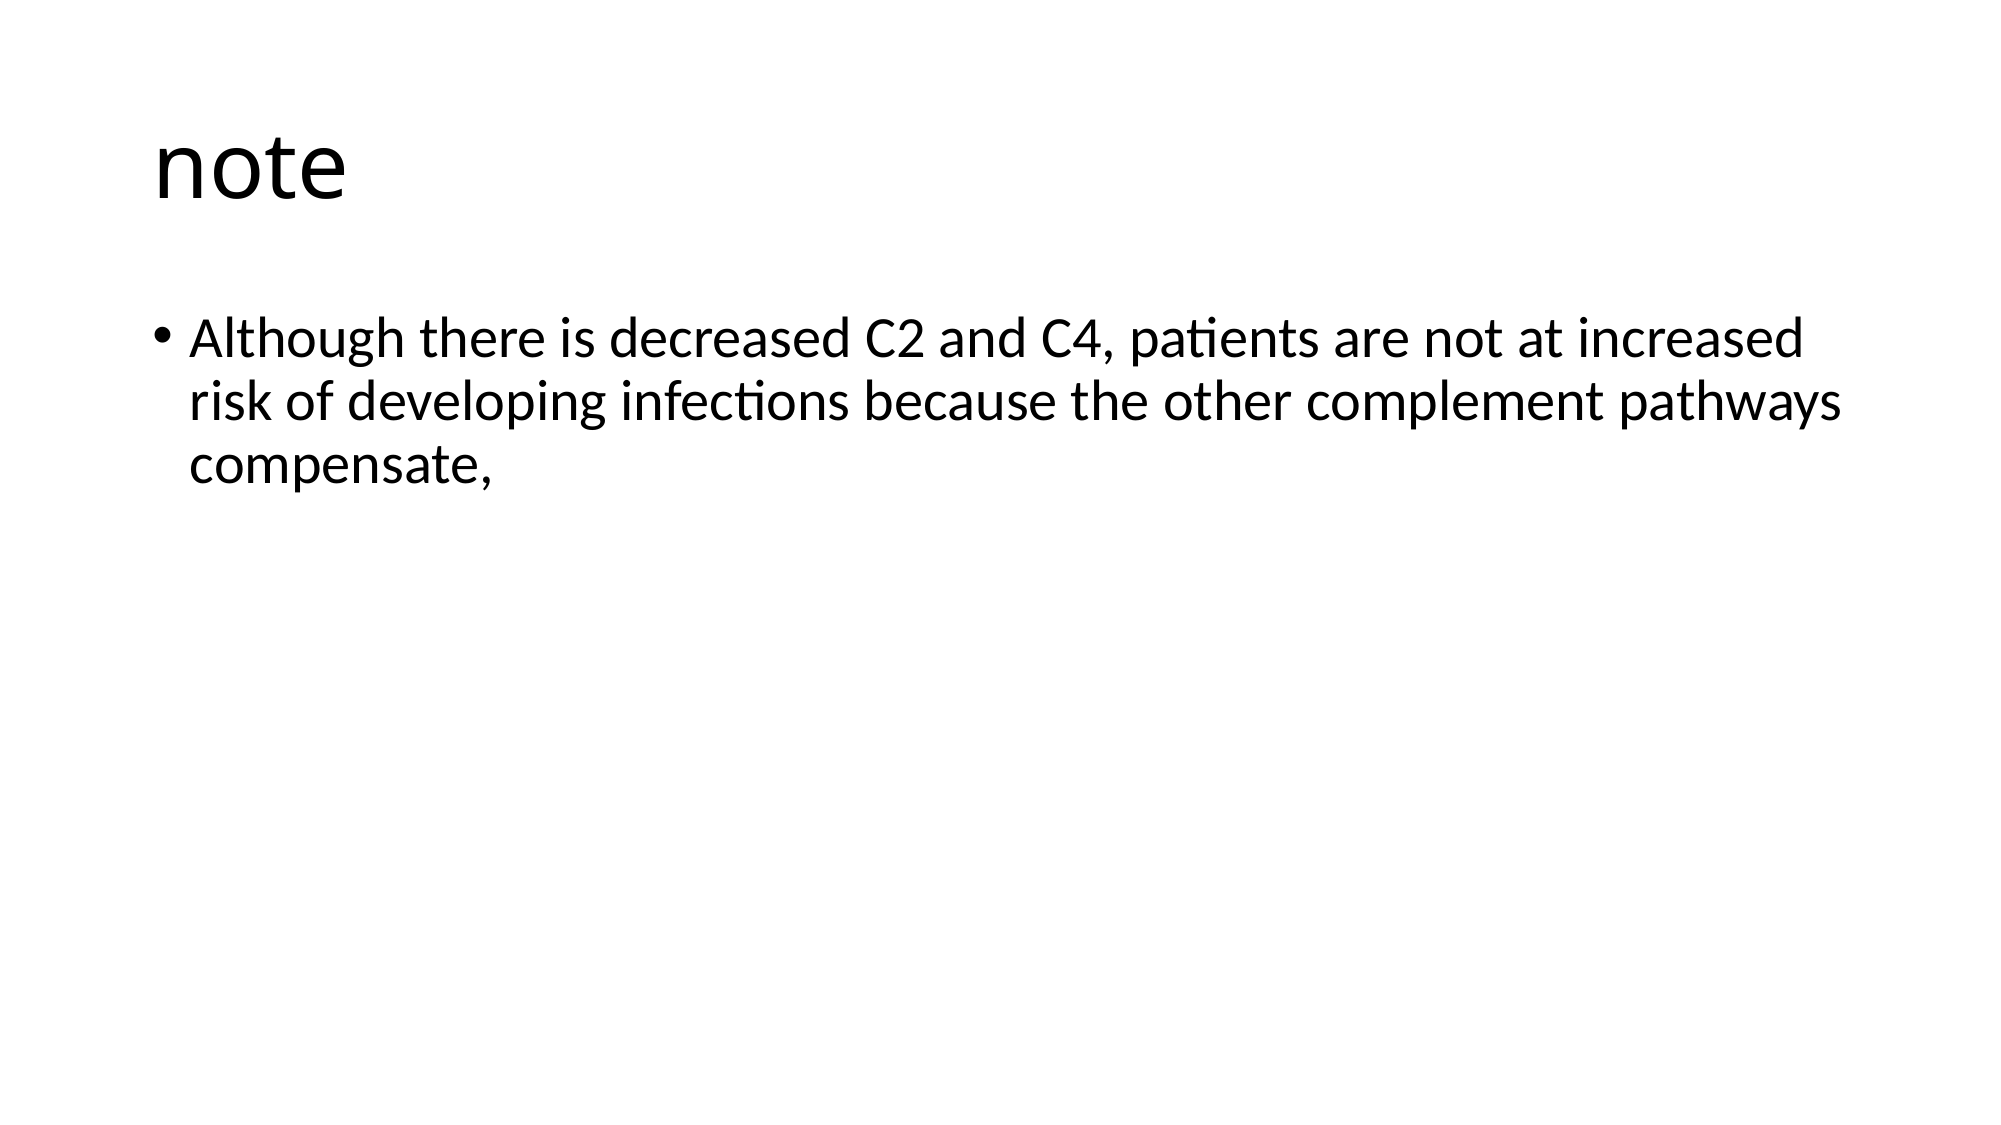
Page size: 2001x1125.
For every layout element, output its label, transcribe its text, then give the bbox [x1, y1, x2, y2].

title note [137, 59, 1863, 278]
list Although there is decreased C2 and C4, patients are not at increased risk of developing infections because the other complement pathways compensate, [137, 299, 1863, 1014]
